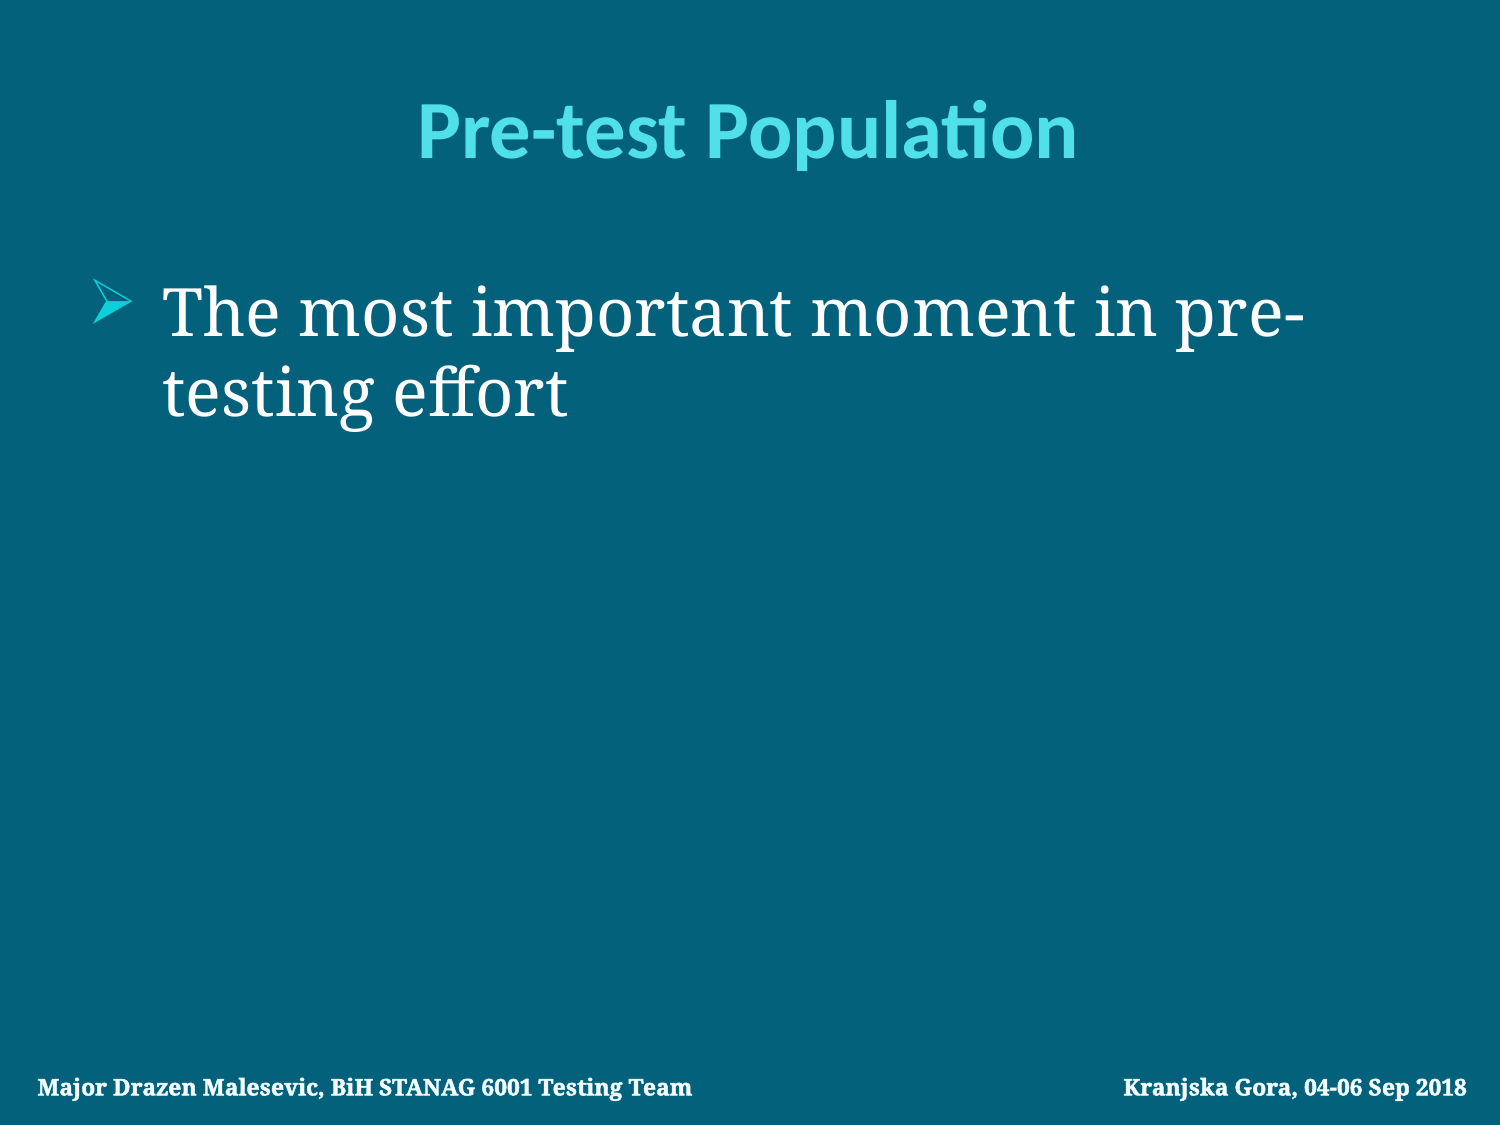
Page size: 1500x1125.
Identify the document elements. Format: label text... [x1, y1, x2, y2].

title Pre-test Population [112, 75, 1388, 175]
footer Major Drazen Malesevic, BiH STANAG 6001 Testing Team Kranjska Gora, 04-06 Sep 2018 [37, 1062, 1488, 1110]
subtitle The most important moment in pre-testing effort [87, 262, 1413, 1013]
